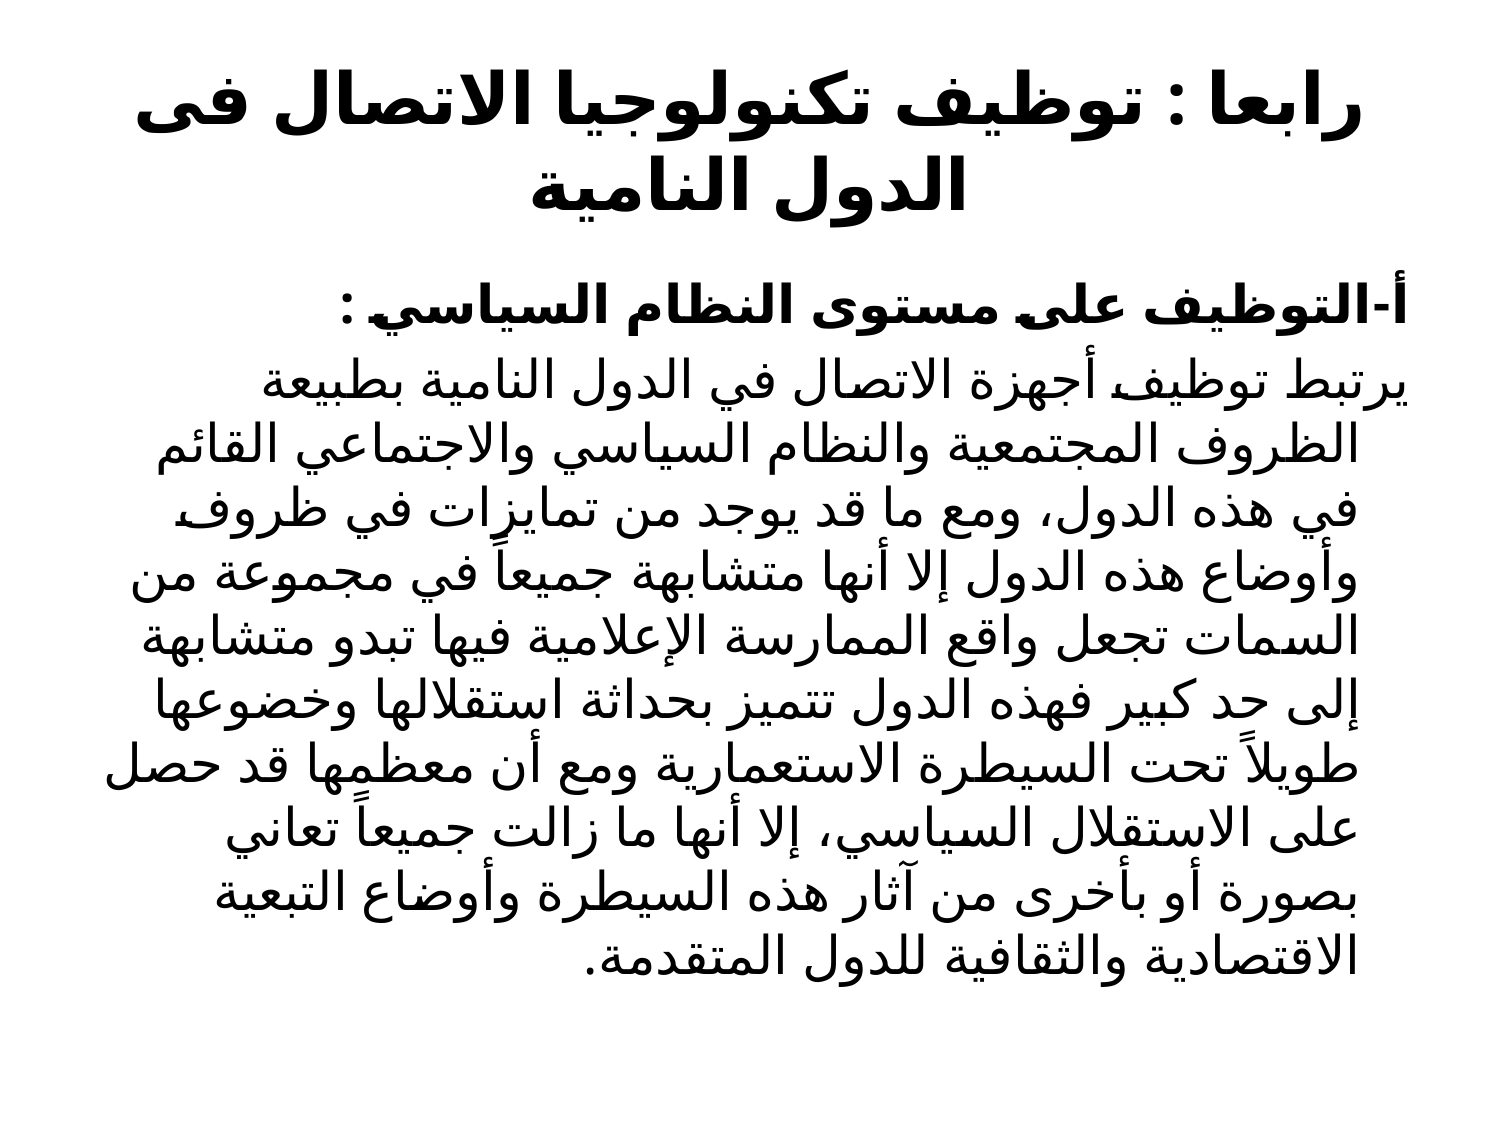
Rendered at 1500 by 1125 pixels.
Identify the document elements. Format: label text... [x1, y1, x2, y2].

list أ-التوظيف على مستوى النظام السياسي : يرتبط توظيف أجهزة الاتصال في الدول النامية بطبيعة الظروف المجتمعية والنظام السياسي والاجتماعي القائم في هذه الدول، ومع ما قد يوجد من تمايزات في ظروف وأوضاع هذه الدول إلا أنها متشابهة جميعاً في مجموعة من السمات تجعل واقع الممارسة الإعلامية فيها تبدو متشابهة إلى حد كبير فهذه الدول تتميز بحداثة استقلالها وخضوعها طويلاً تحت السيطرة الاستعمارية ومع أن معظمها قد حصل على الاستقلال السياسي، إلا أنها ما زالت جميعاً تعاني بصورة أو بأخرى من آثار هذه السيطرة وأوضاع التبعية الاقتصادية والثقافية للدول المتقدمة. [75, 262, 1425, 1005]
title رابعا : توظيف تكنولوجيا الاتصال فى الدول النامية [75, 45, 1425, 233]
